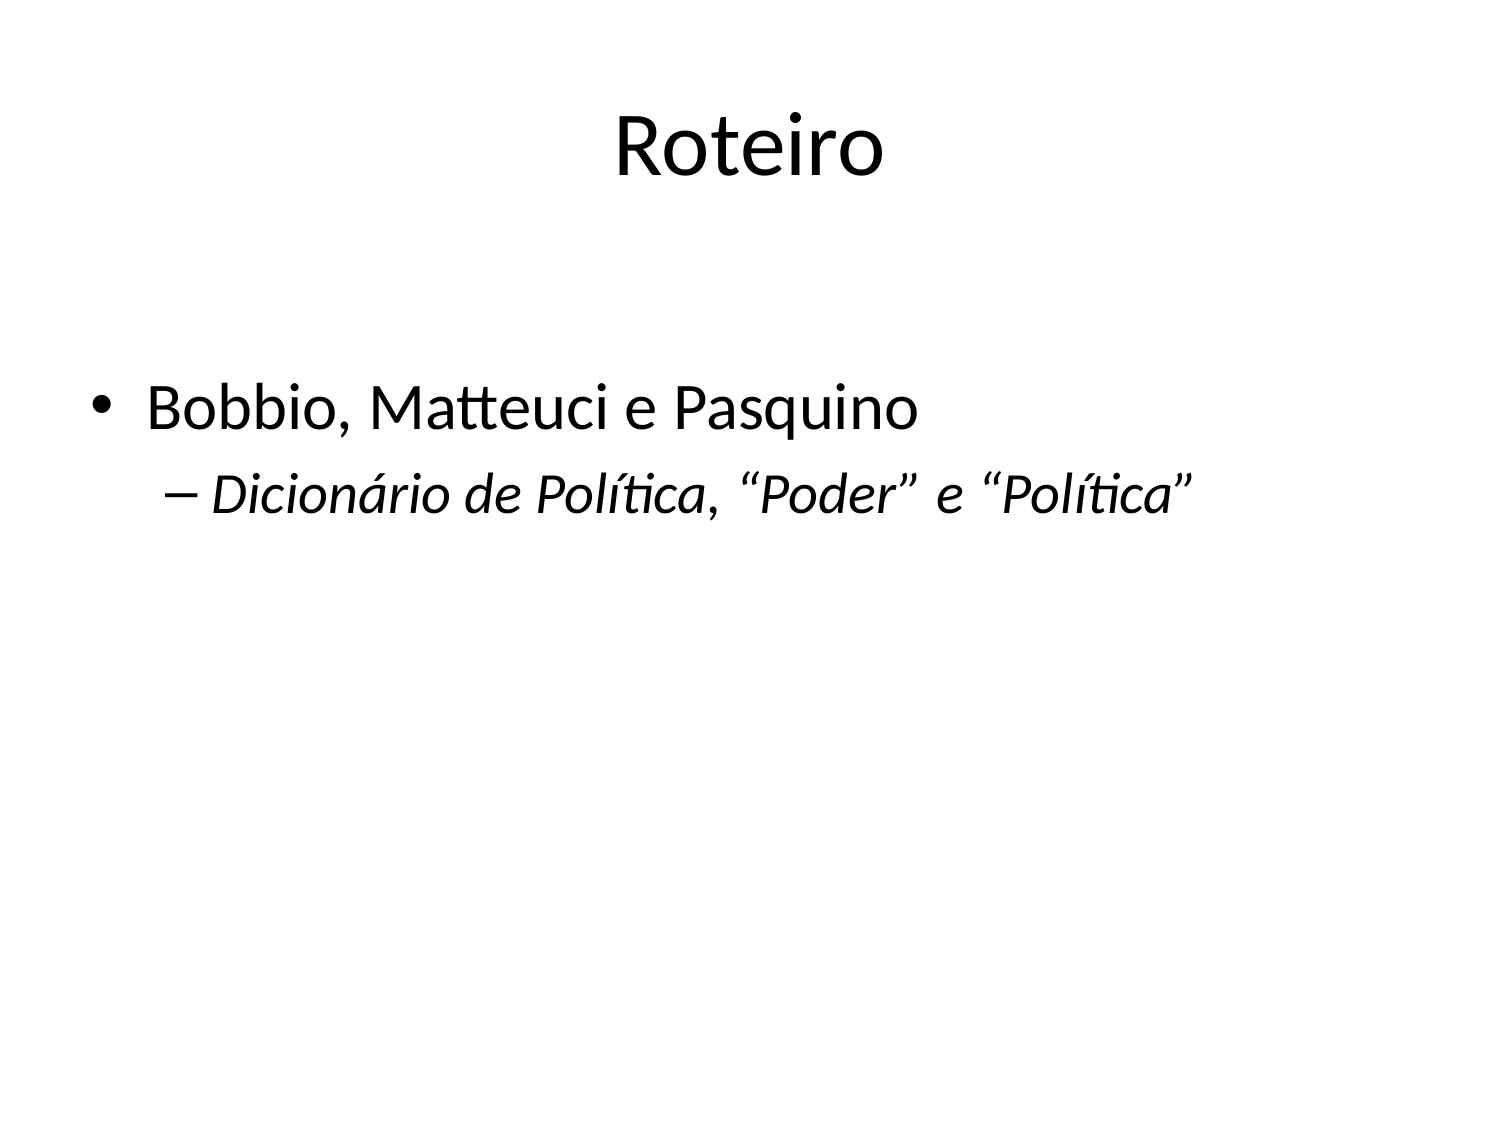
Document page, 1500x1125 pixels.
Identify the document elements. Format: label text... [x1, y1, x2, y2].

title Roteiro [75, 45, 1425, 233]
list Bobbio, Matteuci e Pasquino Dicionário de Política, “Poder” e “Política” [75, 262, 1425, 1005]
